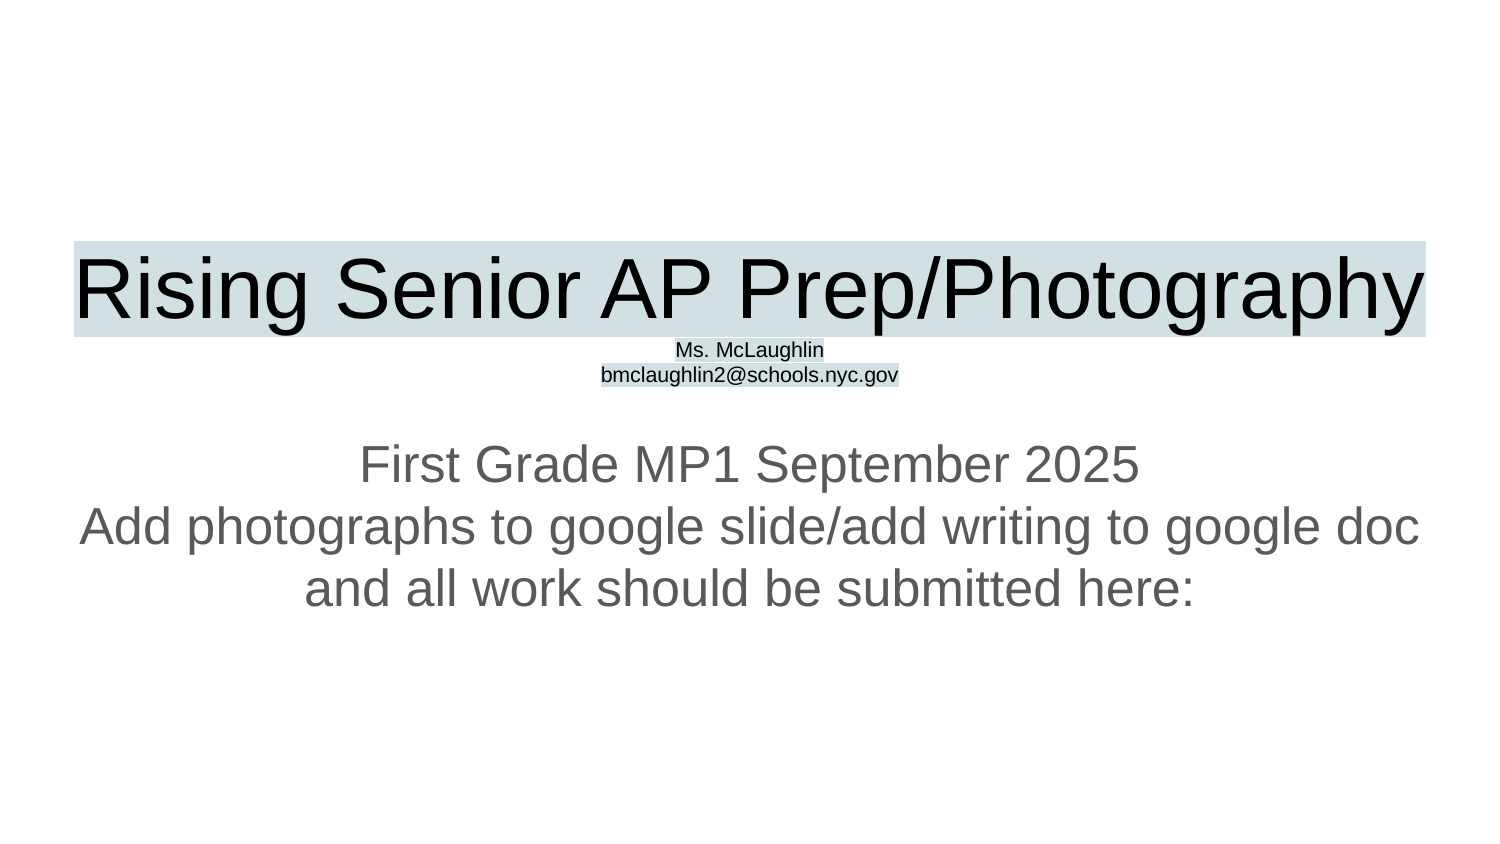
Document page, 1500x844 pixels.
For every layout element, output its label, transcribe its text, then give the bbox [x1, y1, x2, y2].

title Rising Senior AP Prep/Photography Ms. McLaughlin bmclaughlin2@schools.nyc.gov [51, 119, 1449, 402]
subtitle First Grade MP1 September 2025 Add photographs to google slide/add writing to google doc and all work should be submitted here: [51, 414, 1449, 545]
